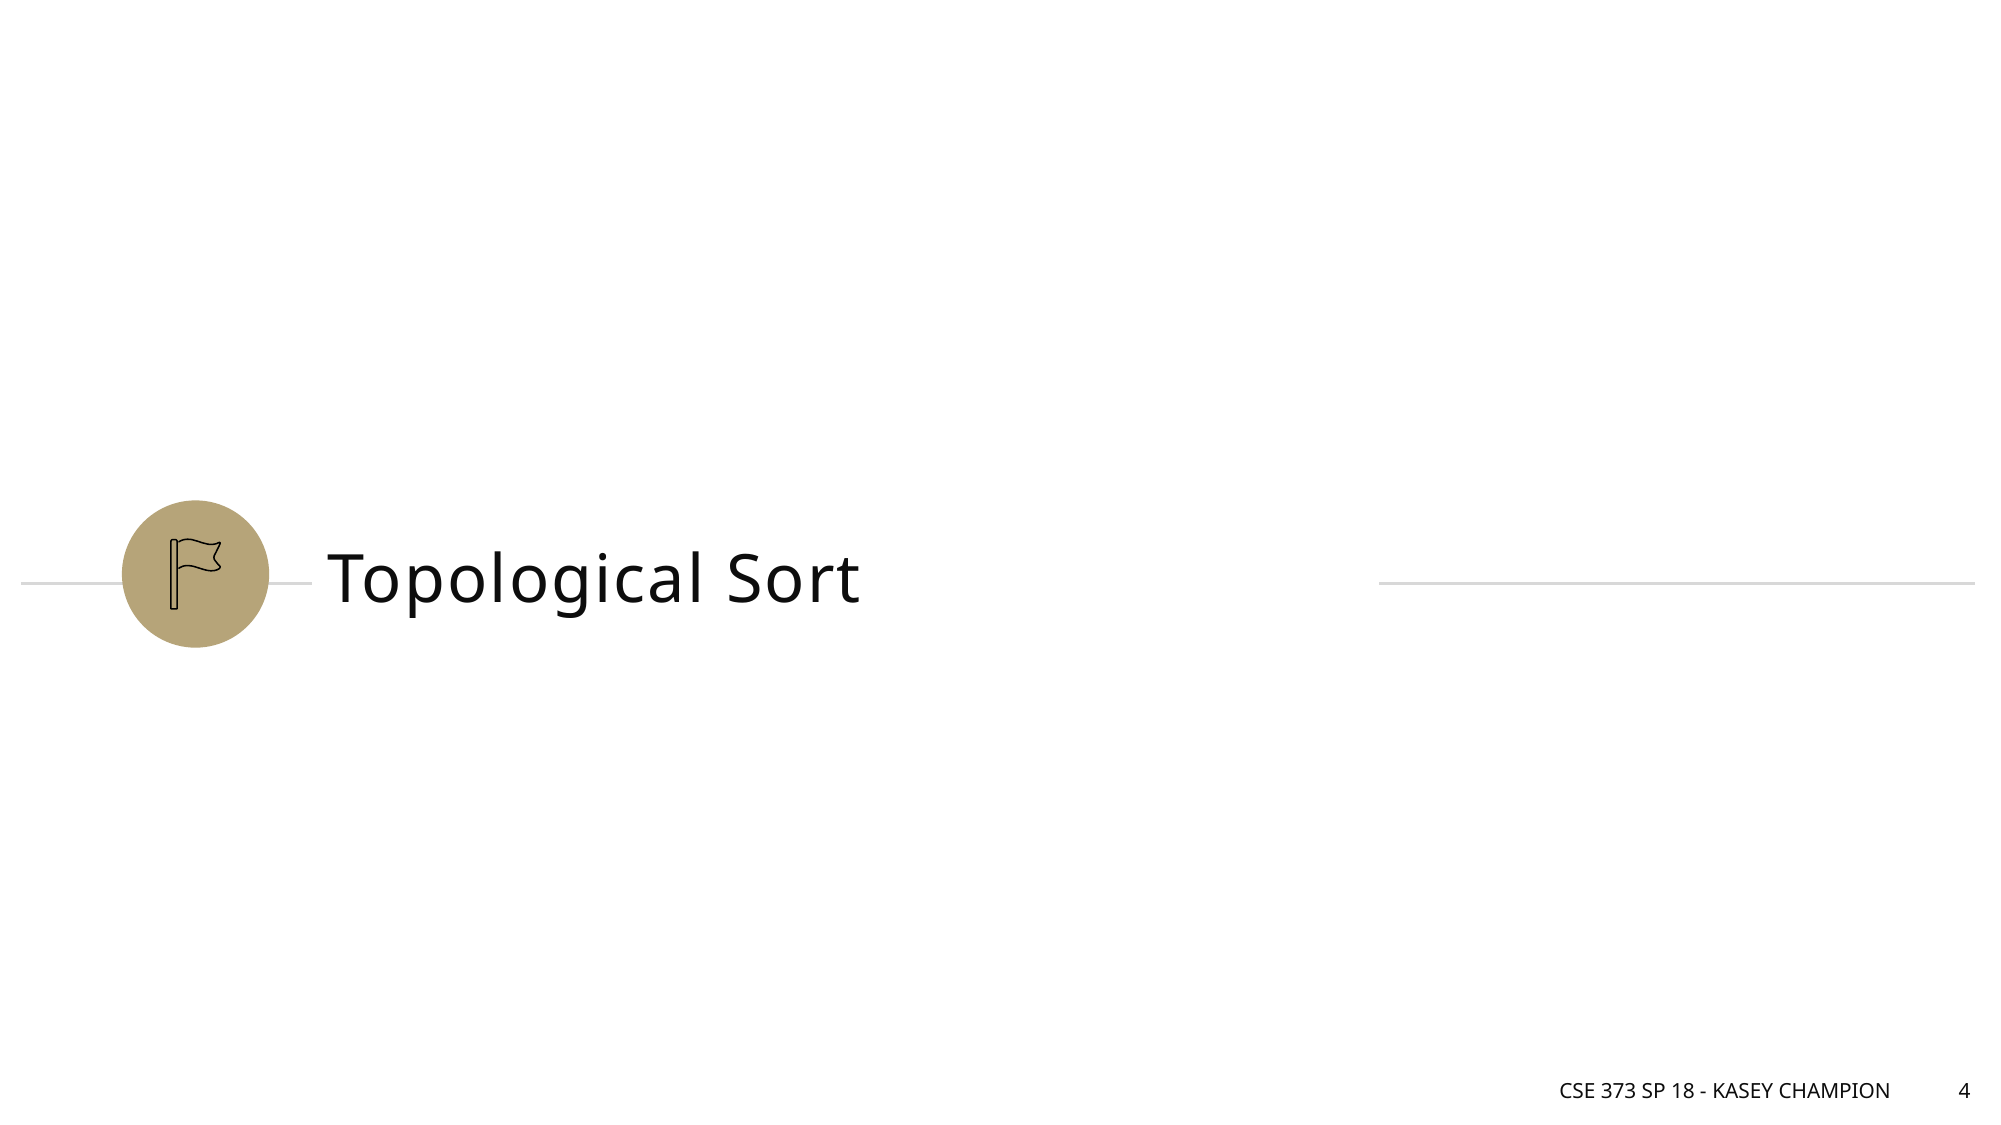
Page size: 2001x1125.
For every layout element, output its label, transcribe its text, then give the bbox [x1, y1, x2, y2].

title Topological Sort [312, 535, 1379, 633]
footer CSE 373 SP 18 - Kasey Champion [937, 1069, 1906, 1115]
slide_number 4 [1916, 1069, 1986, 1115]
